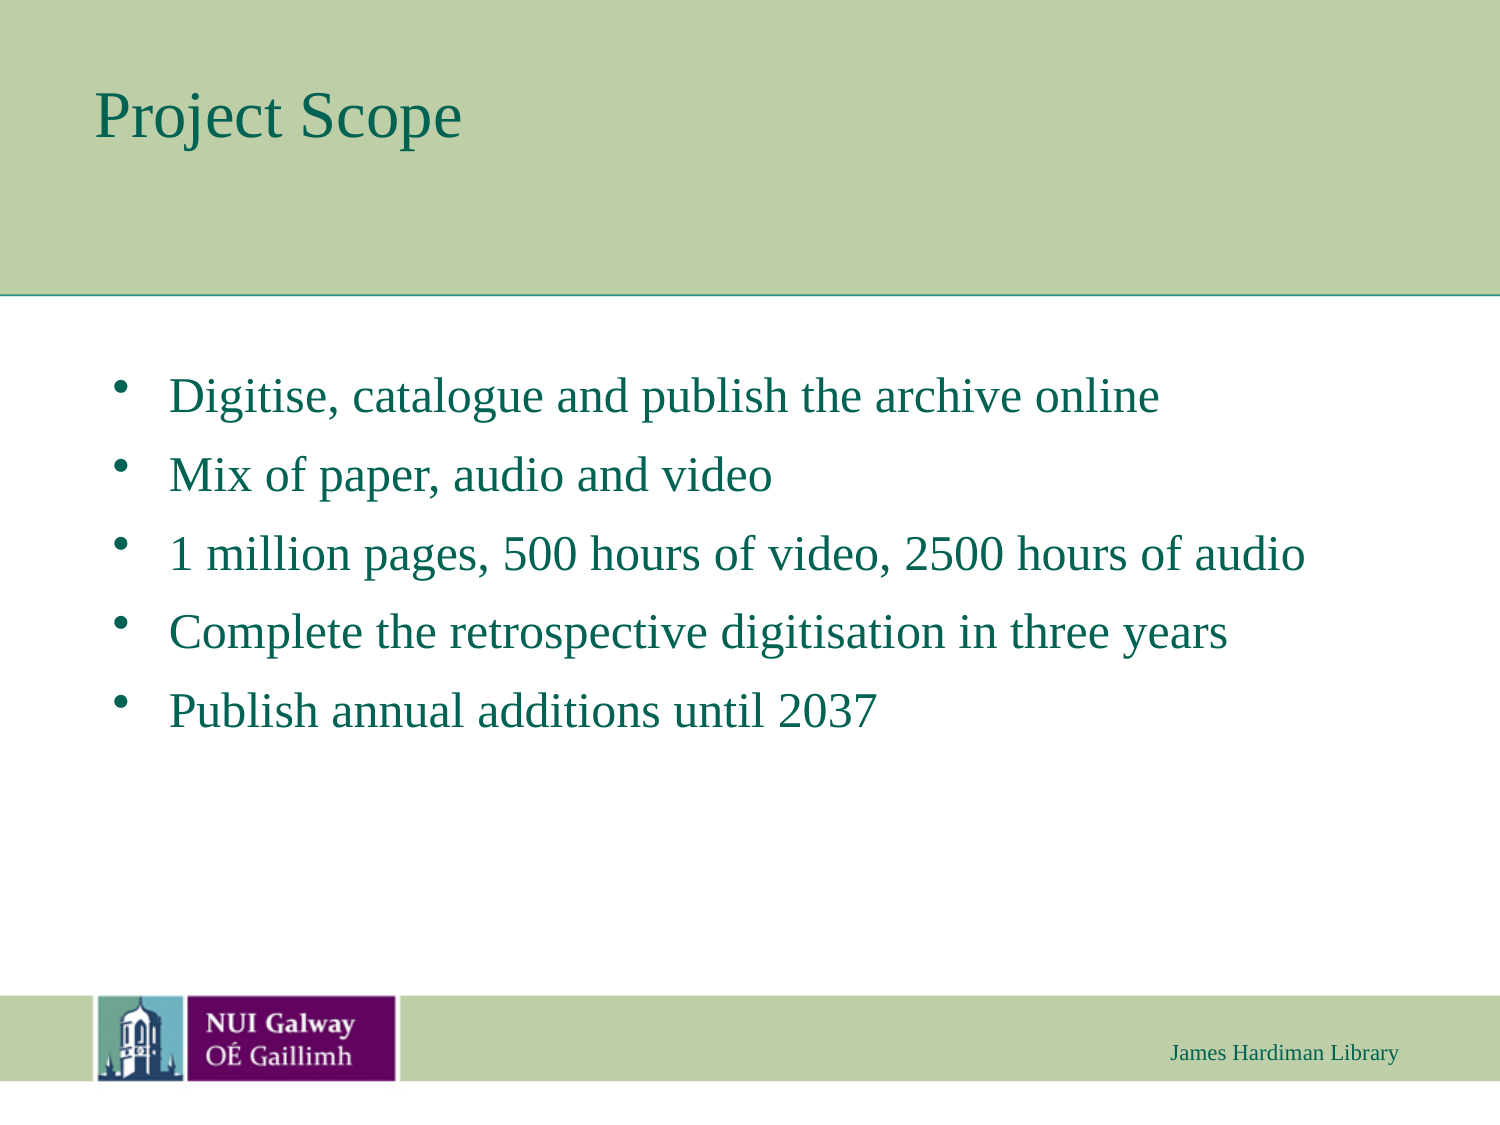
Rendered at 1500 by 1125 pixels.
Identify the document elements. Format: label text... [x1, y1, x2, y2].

list Digitise, catalogue and publish the archive online Mix of paper, audio and video 1 million pages, 500 hours of video, 2500 hours of audio Complete the retrospective digitisation in three years Publish annual additions until 2037 [112, 362, 1419, 826]
title Project Scope [93, 0, 1401, 296]
picture [0, 0, 1500, 1125]
footer James Hardiman Library [924, 999, 1401, 1076]
